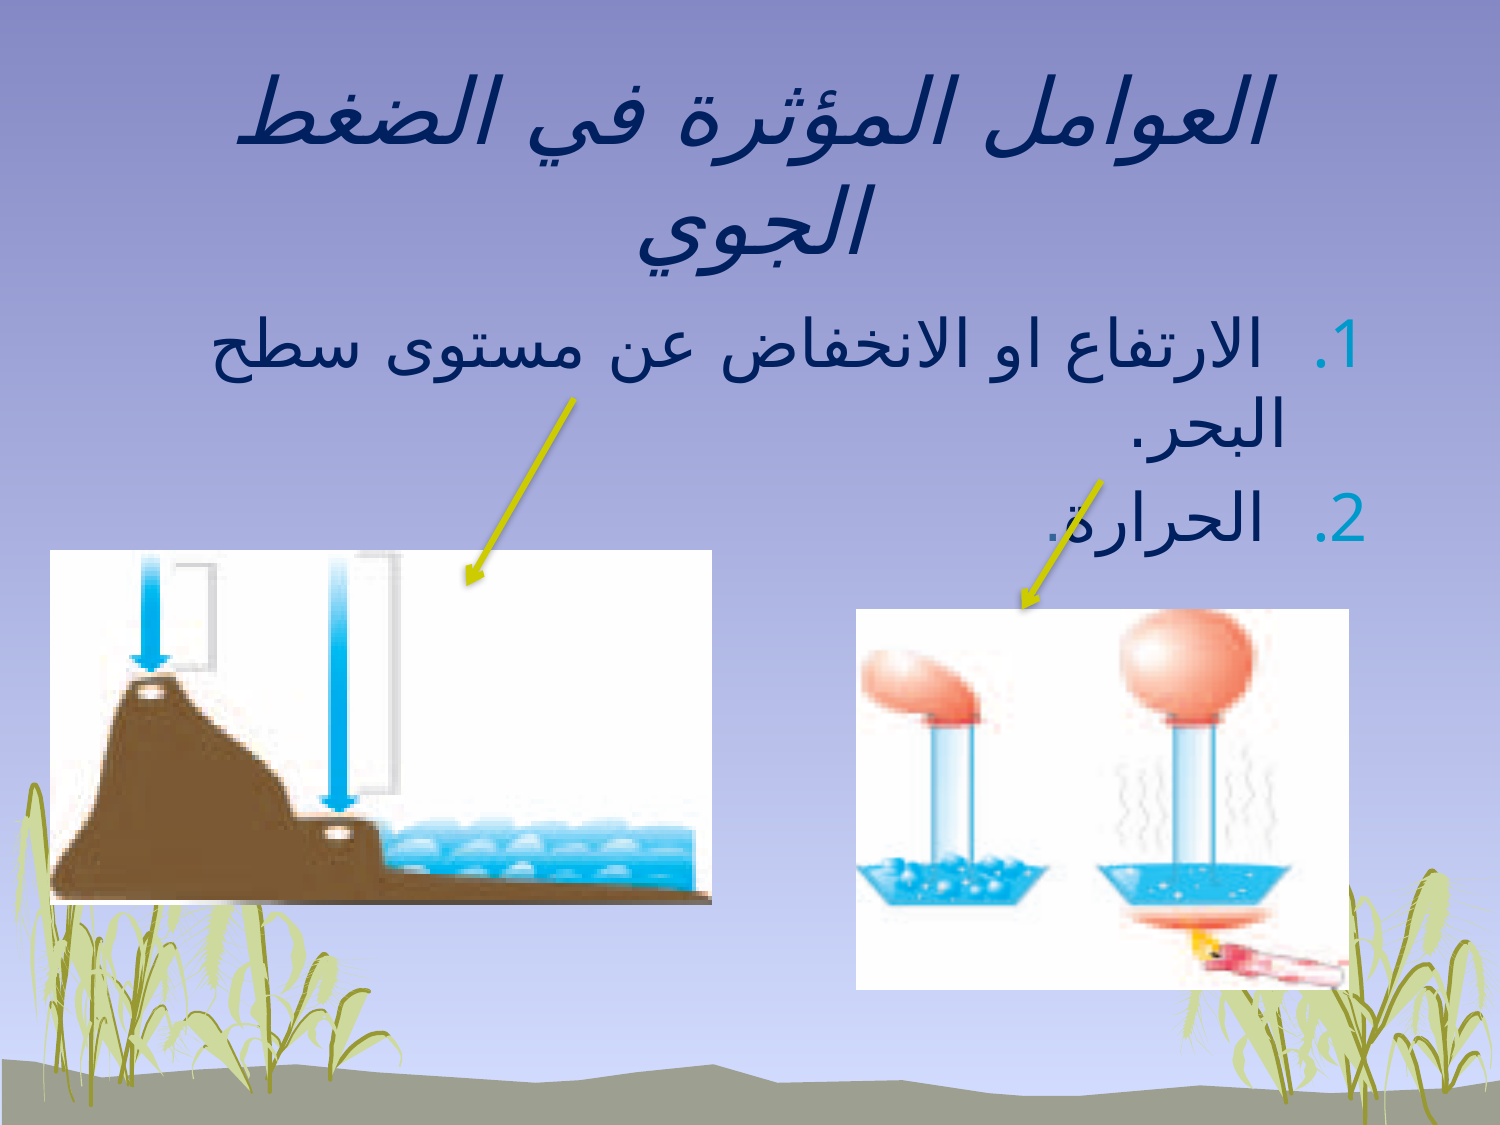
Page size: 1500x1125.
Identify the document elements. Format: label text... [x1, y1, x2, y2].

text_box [426, 438, 615, 547]
list الارتفاع او الانخفاض عن مستوى سطح البحر. الحرارة. [112, 293, 1388, 969]
picture [50, 550, 713, 906]
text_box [996, 504, 1127, 586]
picture [856, 609, 1350, 991]
title العوامل المؤثرة في الضغط الجوي [112, 68, 1388, 257]
